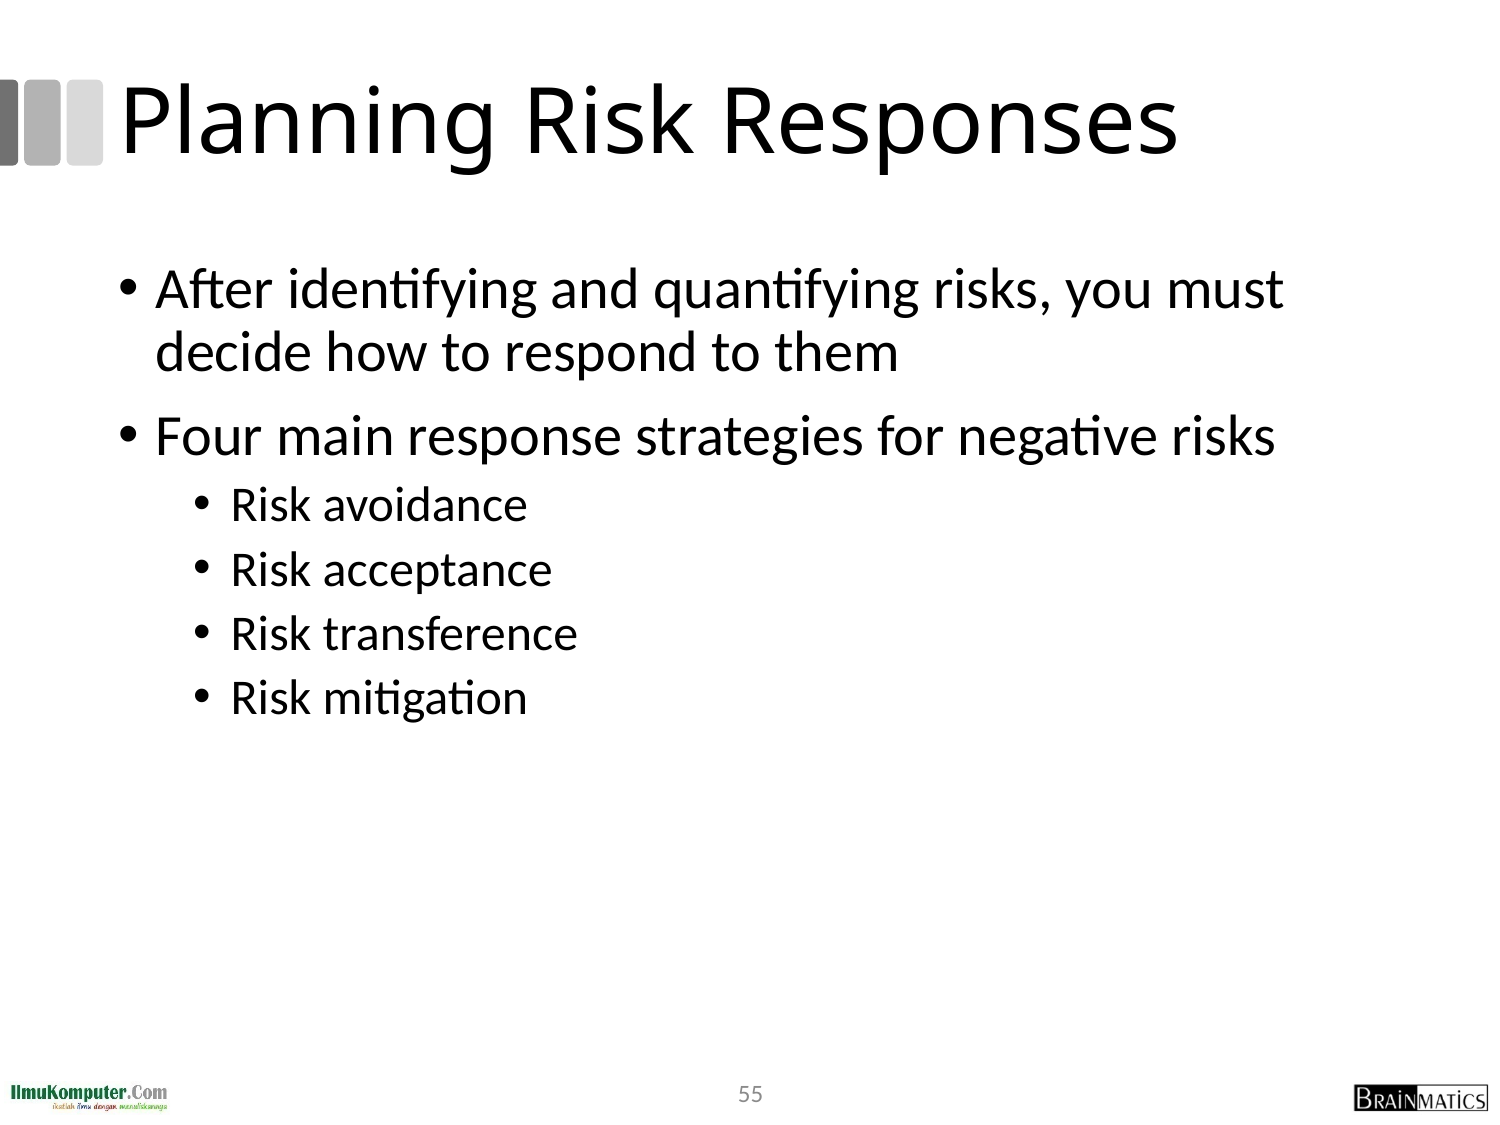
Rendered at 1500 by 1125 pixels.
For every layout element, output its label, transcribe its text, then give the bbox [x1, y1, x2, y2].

picture [4, 1081, 173, 1115]
picture [1351, 1081, 1491, 1115]
title Planning Risk Responses [103, 24, 1397, 222]
slide_number 55 [582, 1062, 920, 1123]
list After identifying and quantifying risks, you must decide how to respond to them Four main response strategies for negative risks Risk avoidance Risk acceptance Risk transference Risk mitigation [103, 250, 1397, 1013]
